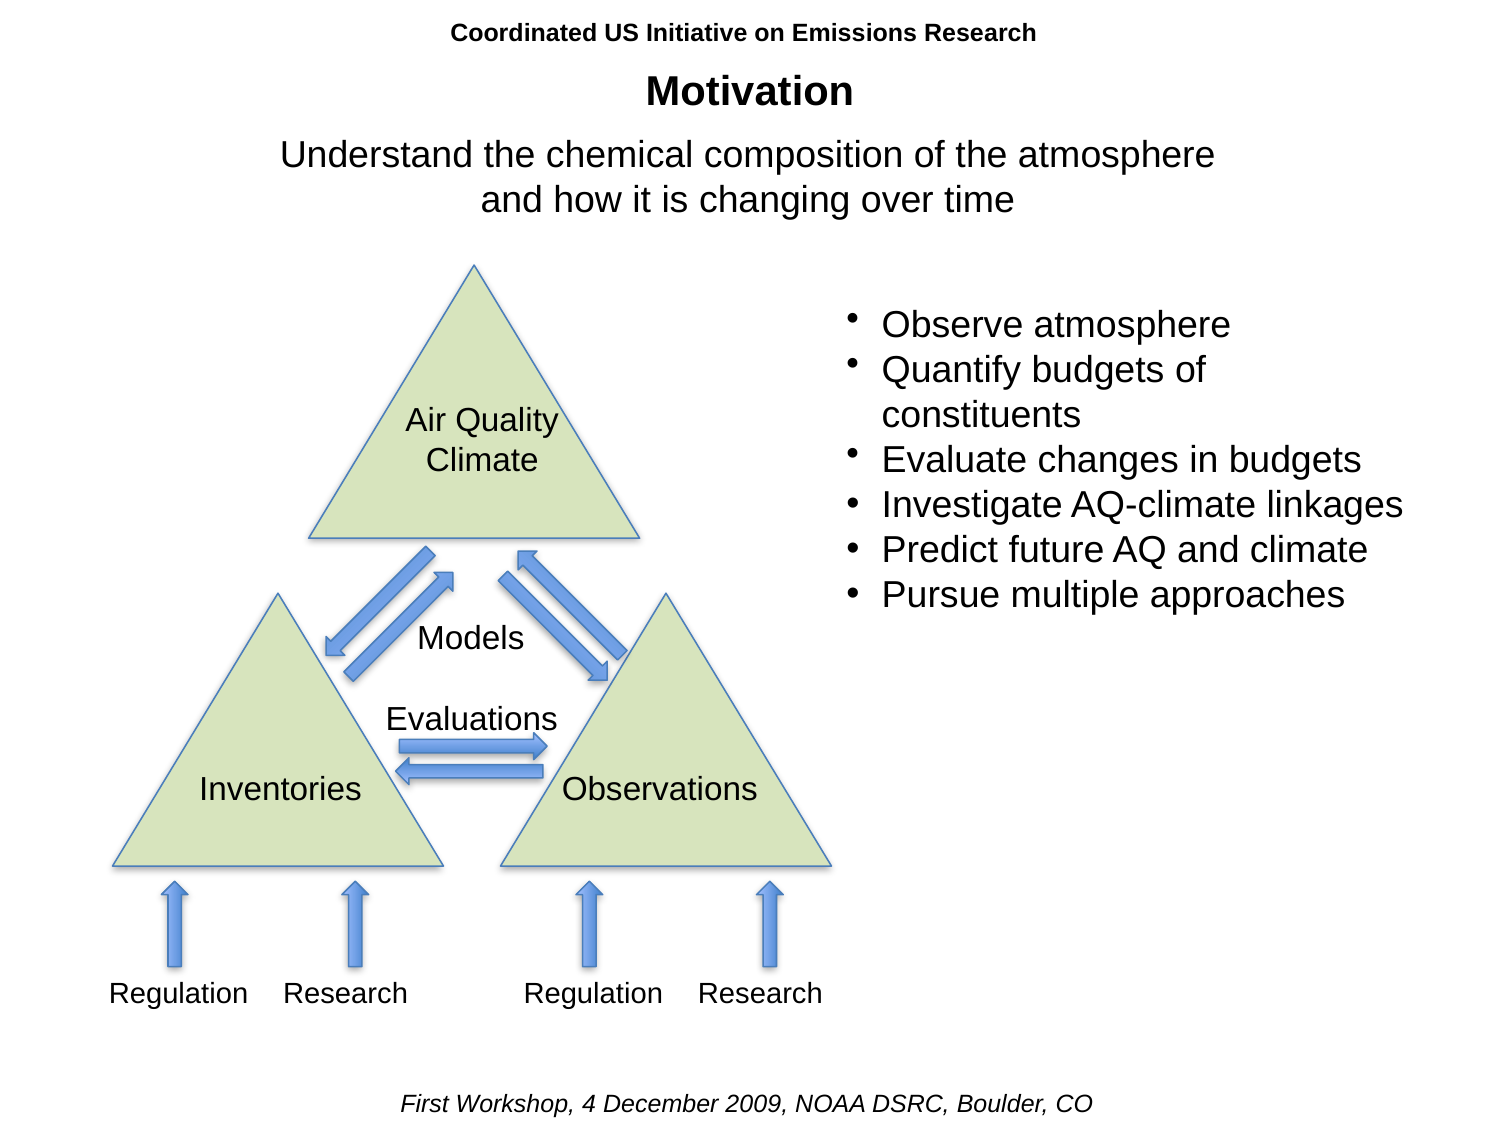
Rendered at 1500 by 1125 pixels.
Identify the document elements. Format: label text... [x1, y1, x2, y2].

title Motivation [0, 54, 1500, 123]
text_box Coordinated US Initiative on Emissions Research [435, 9, 1065, 55]
text_box Understand the chemical composition of the atmosphere and how it is changing over time [245, 122, 1250, 228]
text_box Observe atmosphere Quantify budgets of constituents Evaluate changes in budgets Investigate AQ-climate linkages Predict future AQ and climate Pursue multiple approaches [862, 292, 1431, 623]
text_box First Workshop, 4 December 2009, NOAA DSRC, Boulder, CO [385, 1079, 1115, 1125]
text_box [93, 264, 859, 1018]
